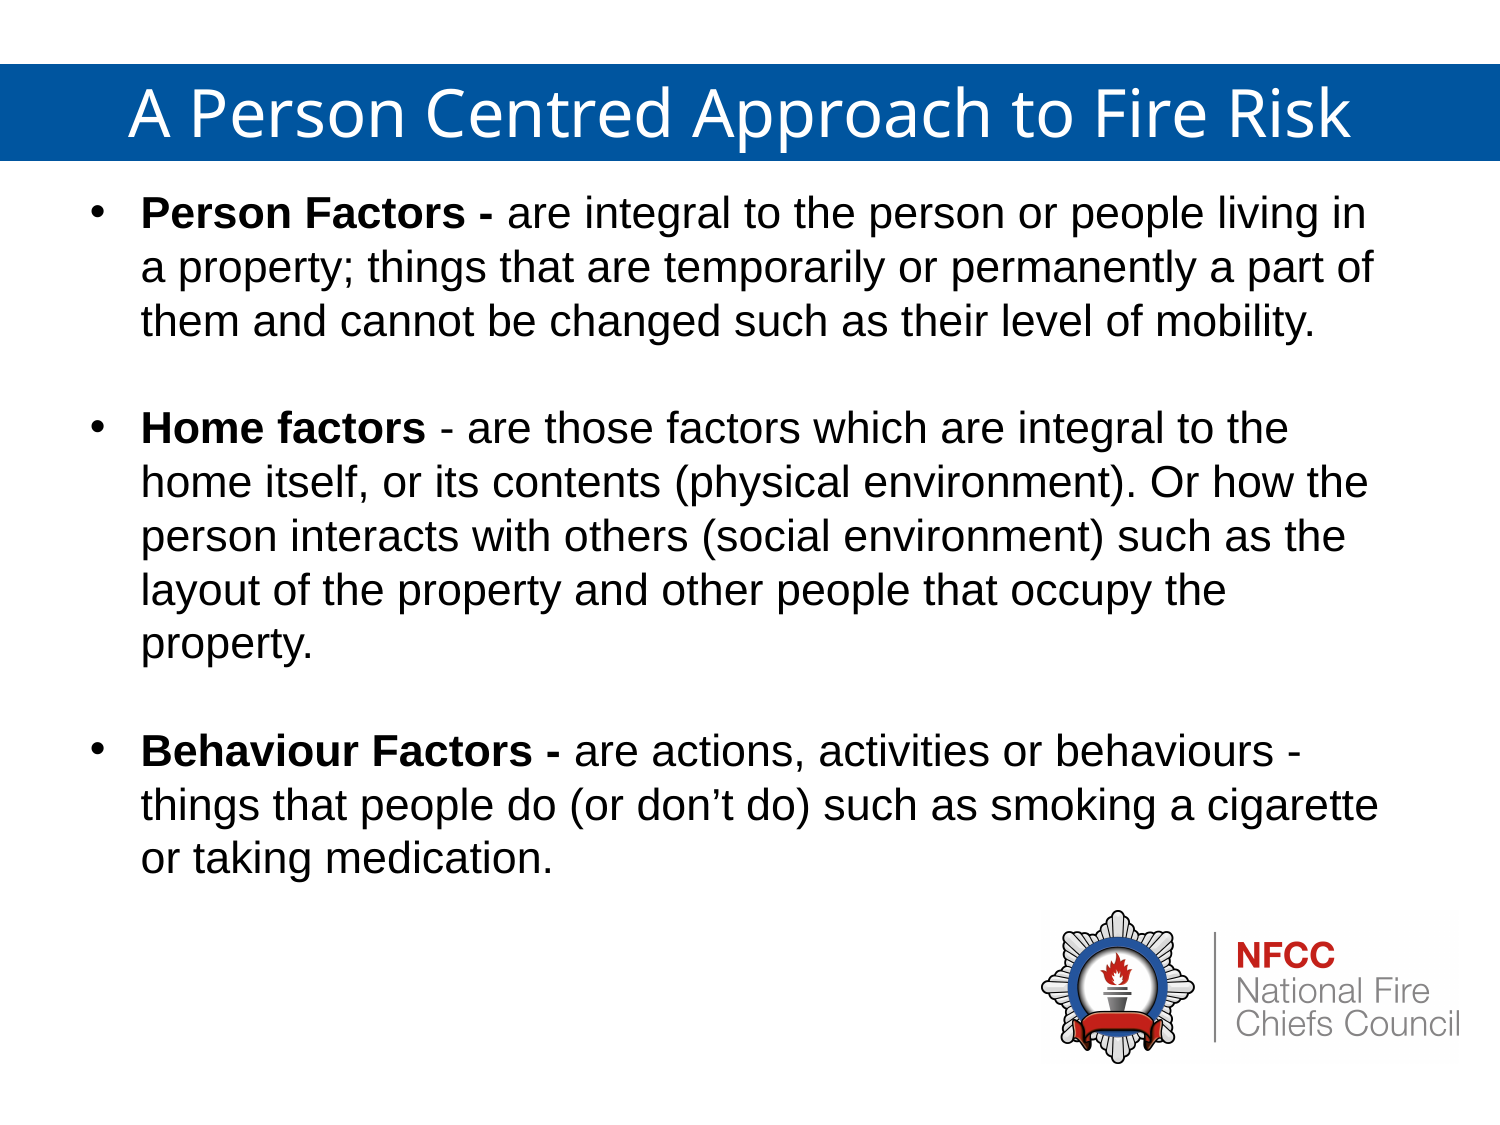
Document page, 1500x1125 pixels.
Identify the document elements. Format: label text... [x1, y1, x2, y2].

picture [0, 64, 1500, 161]
picture [1041, 910, 1459, 1064]
subtitle Person Factors - are integral to the person or people living in a property; things that are temporarily or permanently a part of them and cannot be changed such as their level of mobility. Home factors - are those factors which are integral to the home itself, or its contents (physical environment). Or how the person interacts with others (social environment) such as the layout of the property and other people that occupy the property. Behaviour Factors - are actions, activities or behaviours - things that people do (or don’t do) such as smoking a cigarette or taking medication. [75, 176, 1411, 938]
title A Person Centred Approach to Fire Risk [75, 63, 1425, 160]
